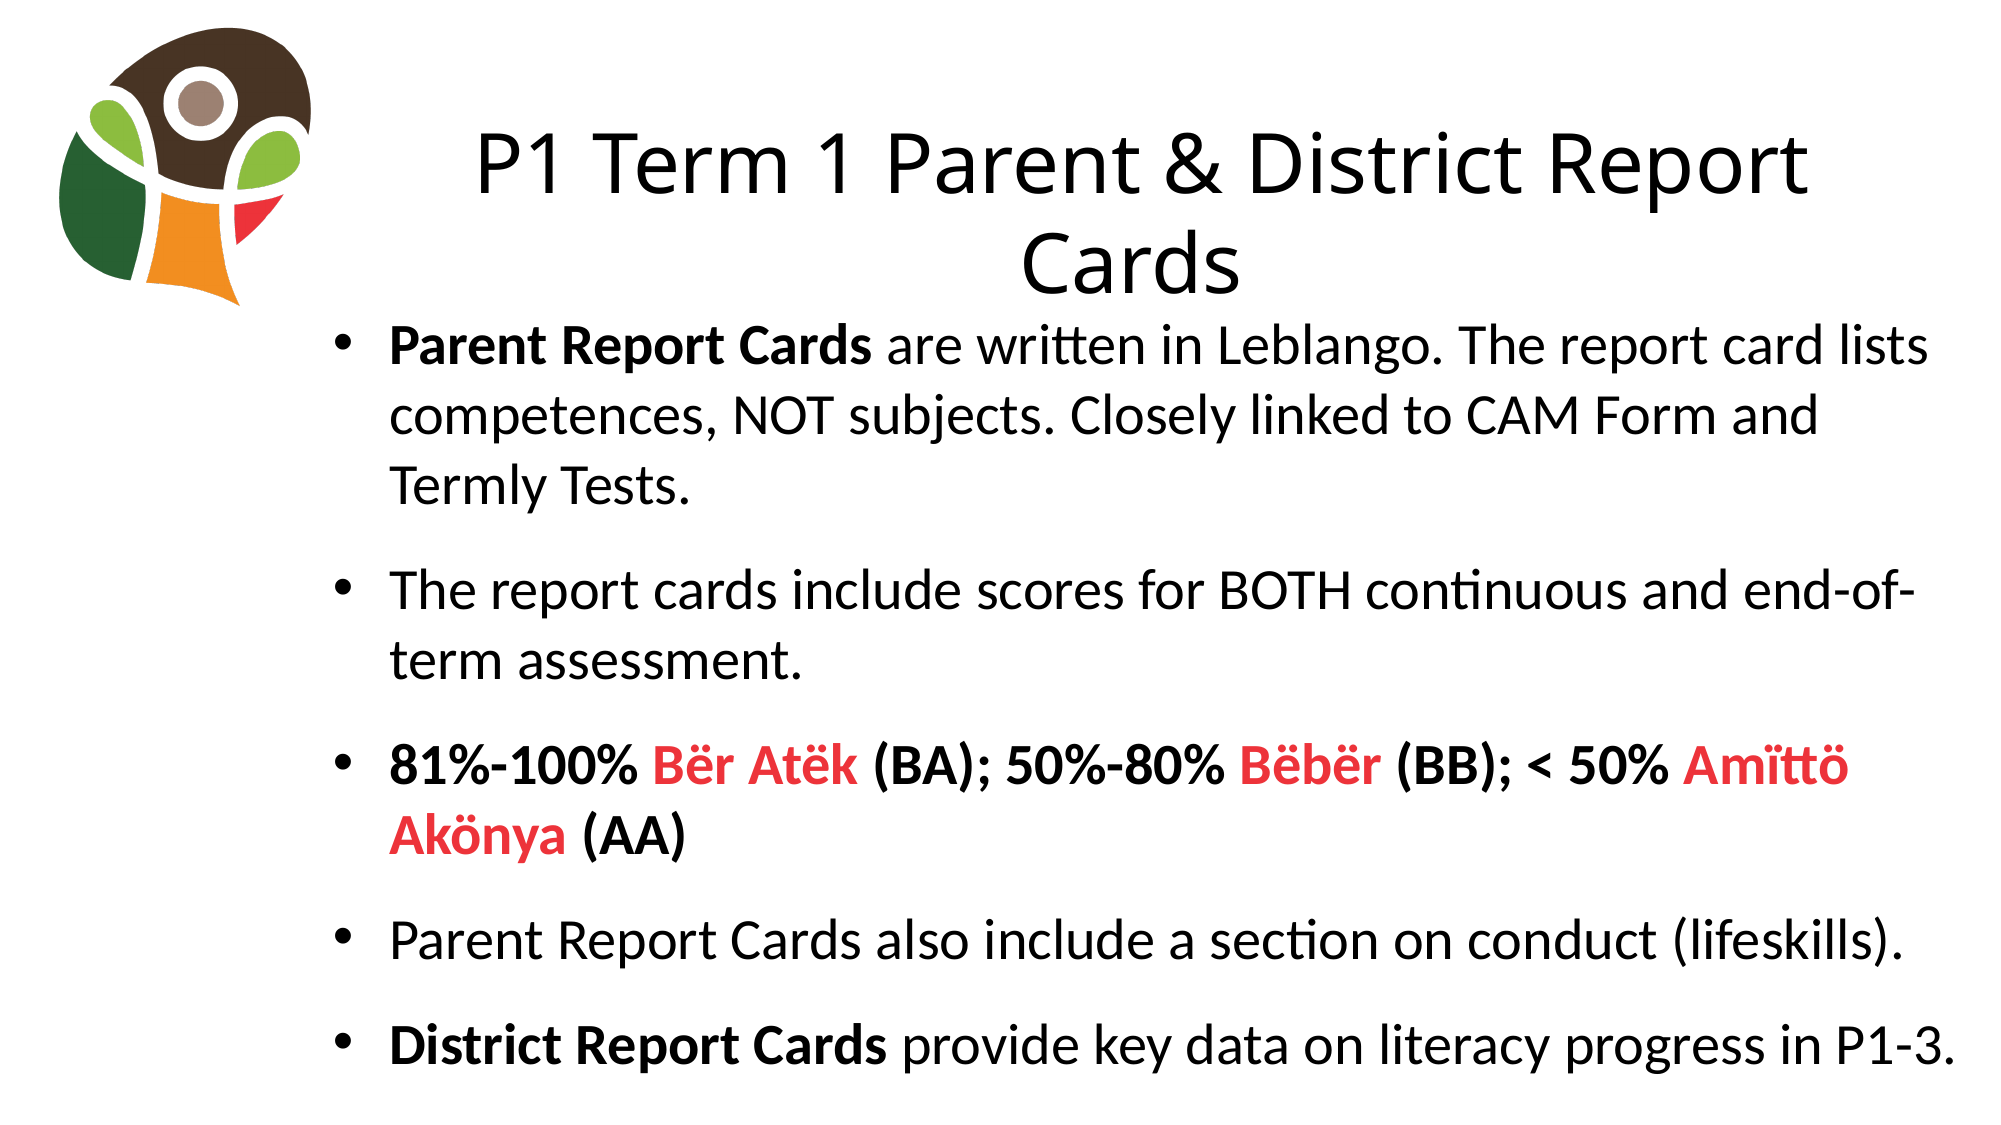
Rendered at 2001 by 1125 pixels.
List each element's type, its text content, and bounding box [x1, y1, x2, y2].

text_box P1 Term 1 Parent & District Report Cards [358, 102, 1926, 298]
picture [49, 20, 319, 310]
text_box Parent Report Cards are written in Leblango. The report card lists competences, NOT subjects. Closely linked to CAM Form and Termly Tests. The report cards include scores for BOTH continuous and end-of-term assessment. 81%-100% Bër Atëk (BA); 50%-80% Bëbër (BB); < 50% Amïttö Akönya (AA) Parent Report Cards also include a section on conduct (lifeskills). District Report Cards provide key data on literacy progress in P1-3. [318, 298, 1990, 1084]
